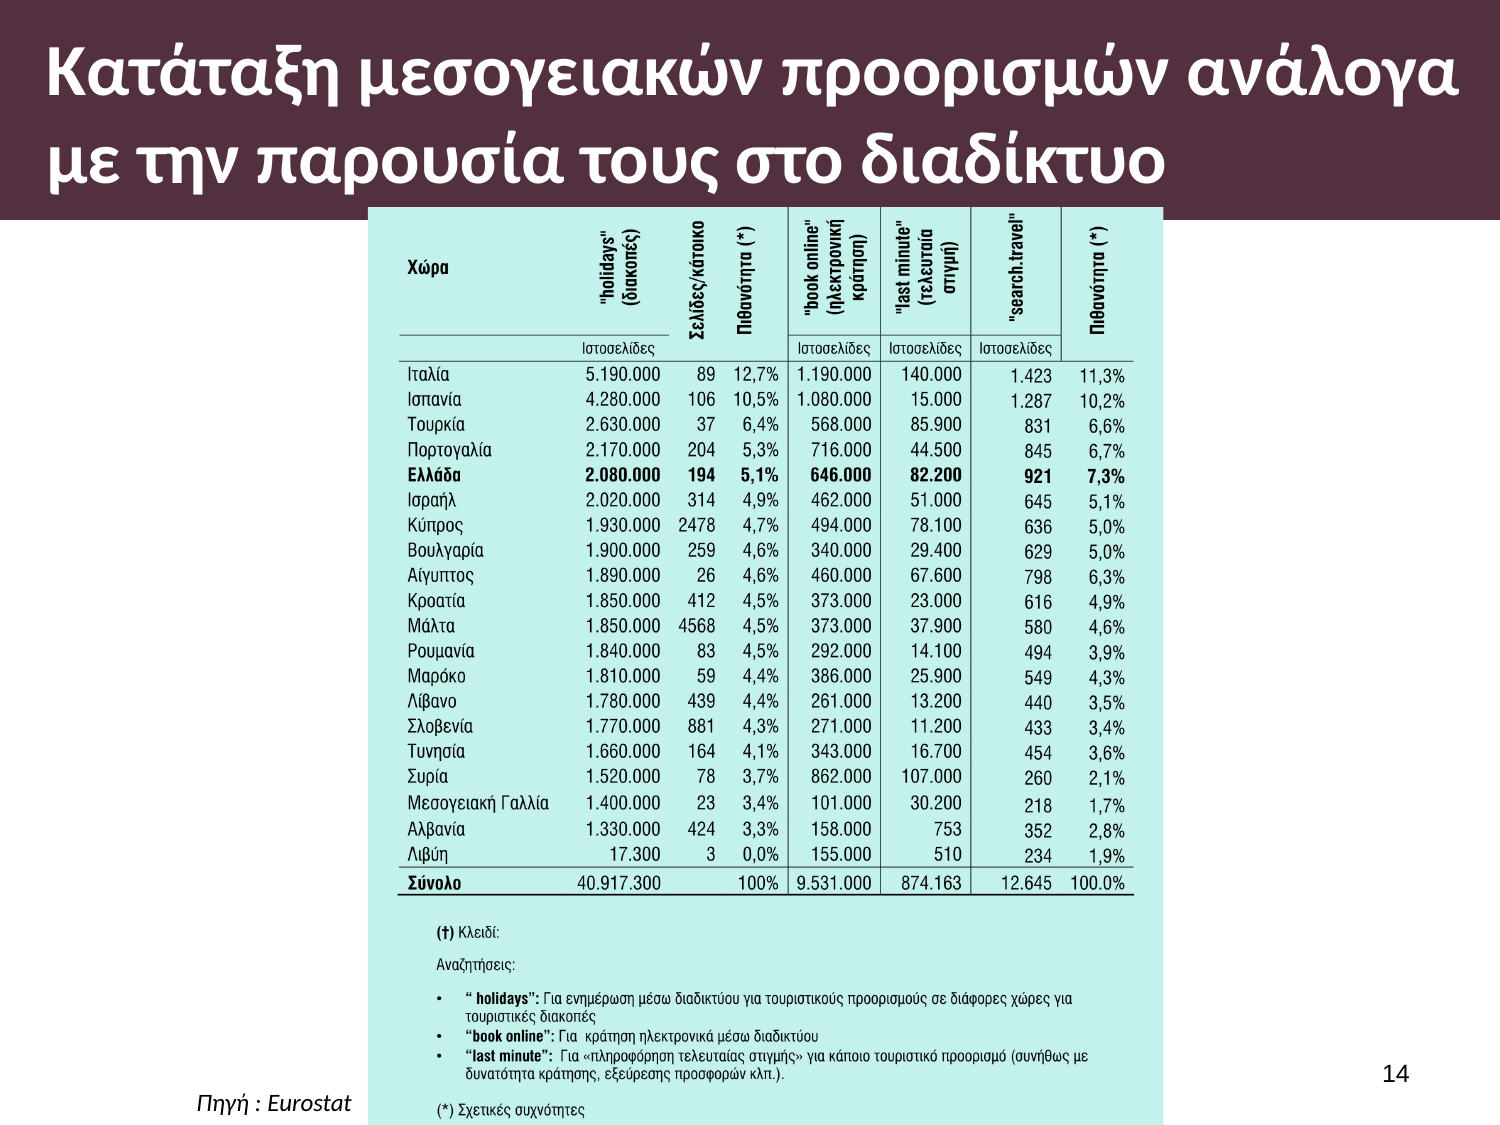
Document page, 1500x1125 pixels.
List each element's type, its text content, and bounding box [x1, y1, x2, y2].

title Κατάταξη μεσογειακών προορισμών ανάλογα με την παρουσία τους στο διαδίκτυο [0, 0, 1500, 220]
picture [367, 206, 1164, 1125]
text_box Πηγή : Eurostat [181, 1079, 362, 1125]
slide_number 13 [1169, 1042, 1425, 1103]
